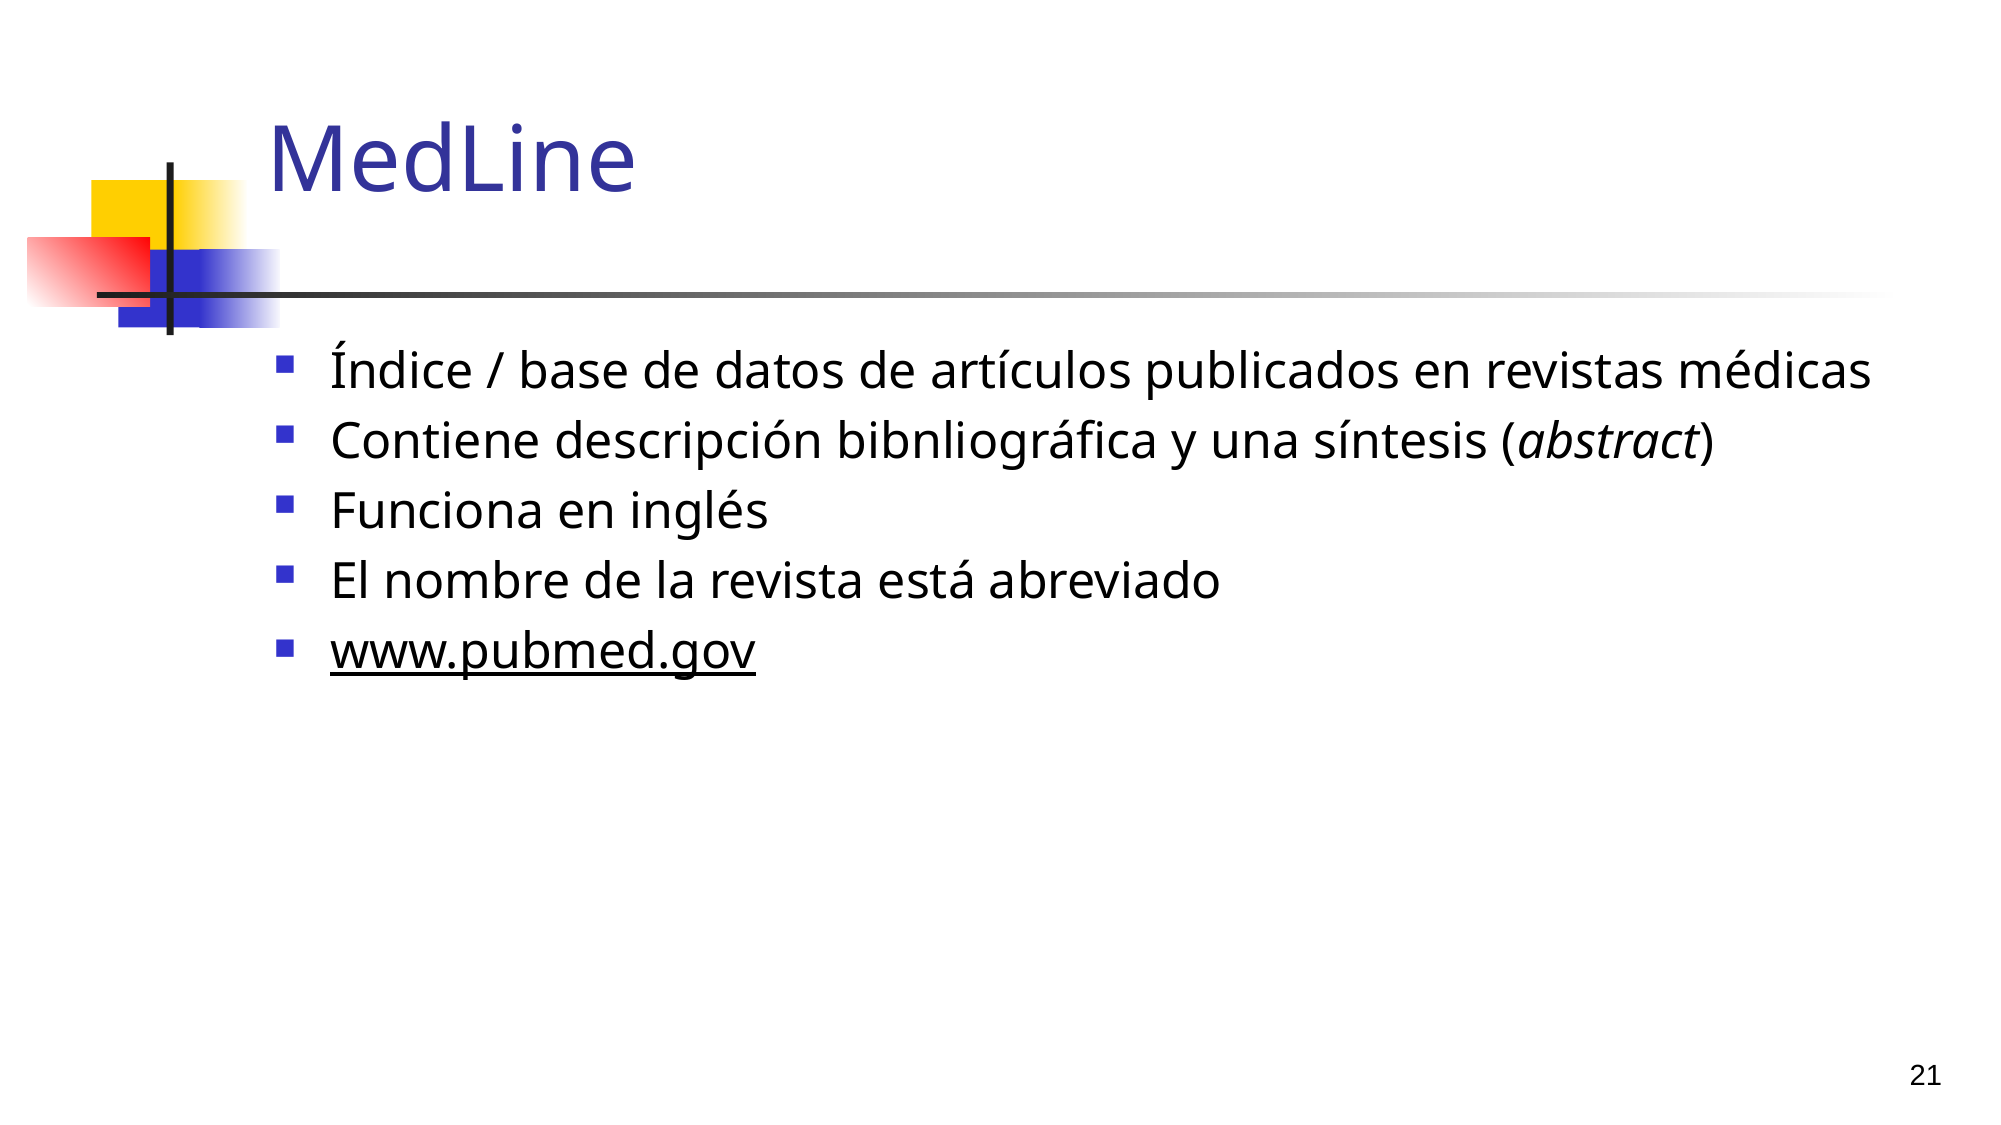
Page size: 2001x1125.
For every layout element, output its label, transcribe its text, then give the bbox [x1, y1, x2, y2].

title MedLine [251, 34, 1957, 276]
slide_number 21 [1540, 1023, 1958, 1100]
list Índice / base de datos de artículos publicados en revistas médicas Contiene descripción bibnliográfica y una síntesis (abstract) Funciona en inglés El nombre de la revista está abreviado www.pubmed.gov [258, 330, 1959, 1007]
